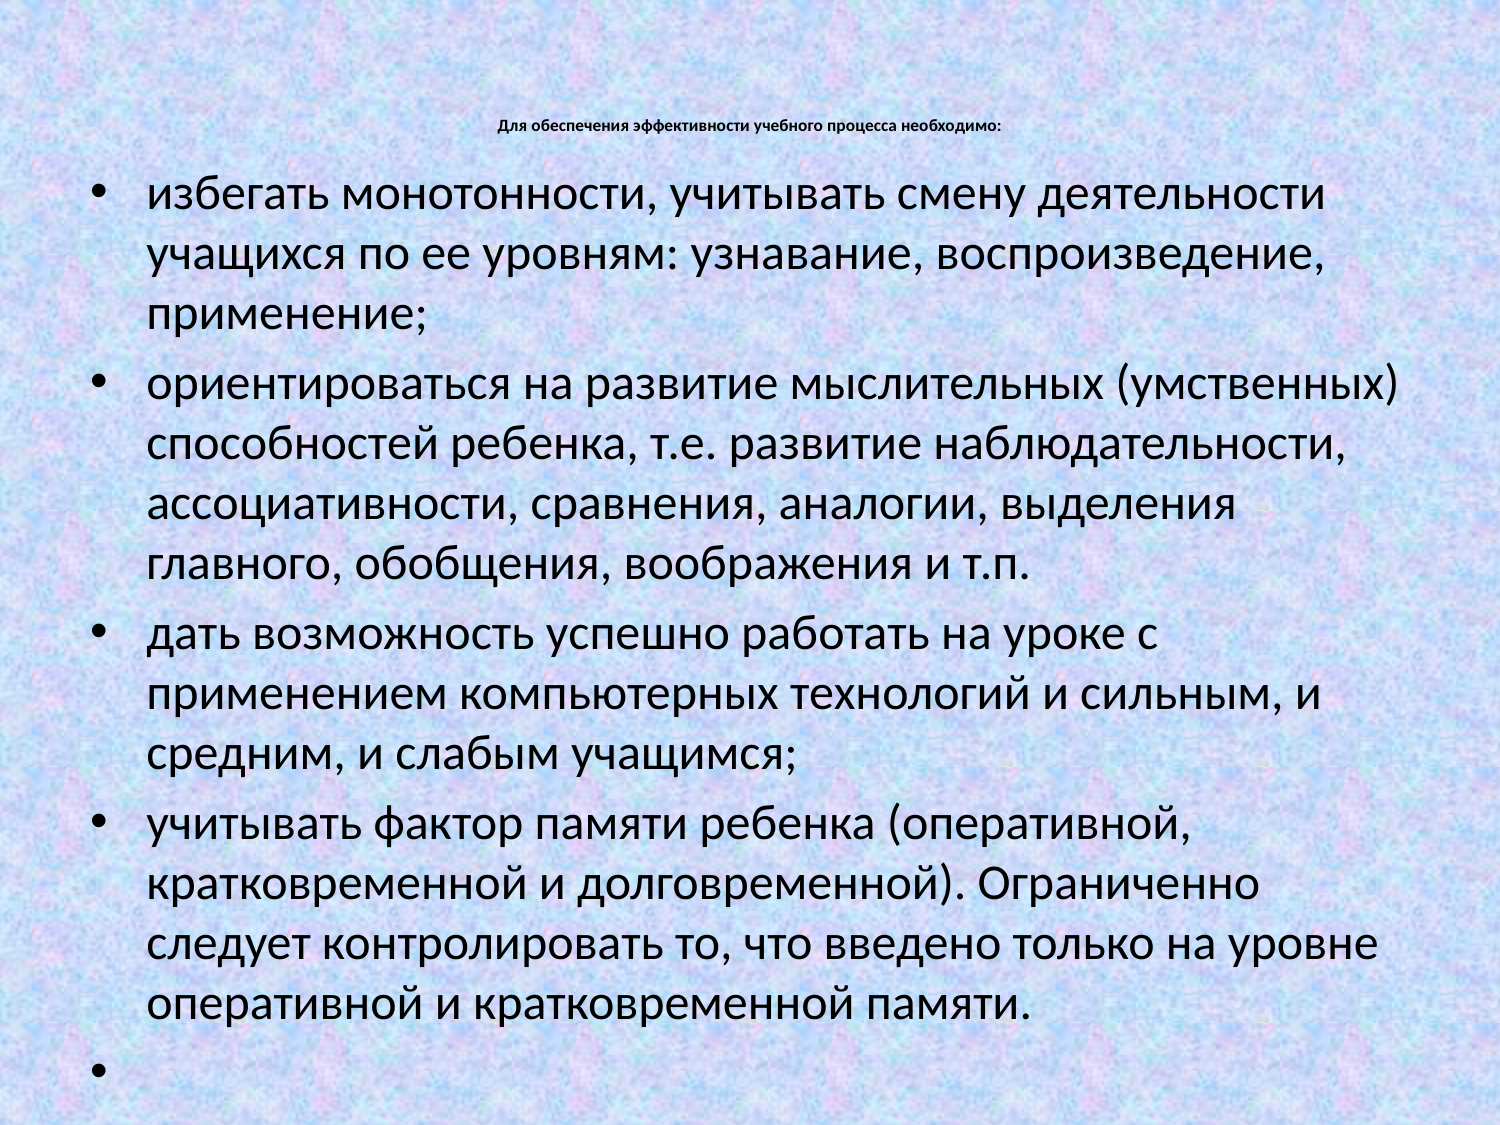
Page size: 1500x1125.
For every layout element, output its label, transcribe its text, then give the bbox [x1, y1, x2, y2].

picture [0, 0, 1500, 1125]
title Для обеспечения эффективности учебного процесса необходимо: [75, 105, 1425, 152]
list избегать монотонности, учитывать смену деятельности учащихся по ее уровням: узнавание, воспроизведение, применение; ориентироваться на развитие мыслительных (умственных) способностей ребенка, т.е. развитие наблюдательности, ассоциативности, сравнения, аналогии, выделения главного, обобщения, воображения и т.п. дать возможность успешно работать на уроке с применением компьютерных технологий и сильным, и средним, и слабым учащимся; учитывать фактор памяти ребенка (оперативной, кратковременной и долговременной). Ограниченно следует контролировать то, что введено только на уровне оперативной и кратковременной памяти. [75, 152, 1425, 1125]
